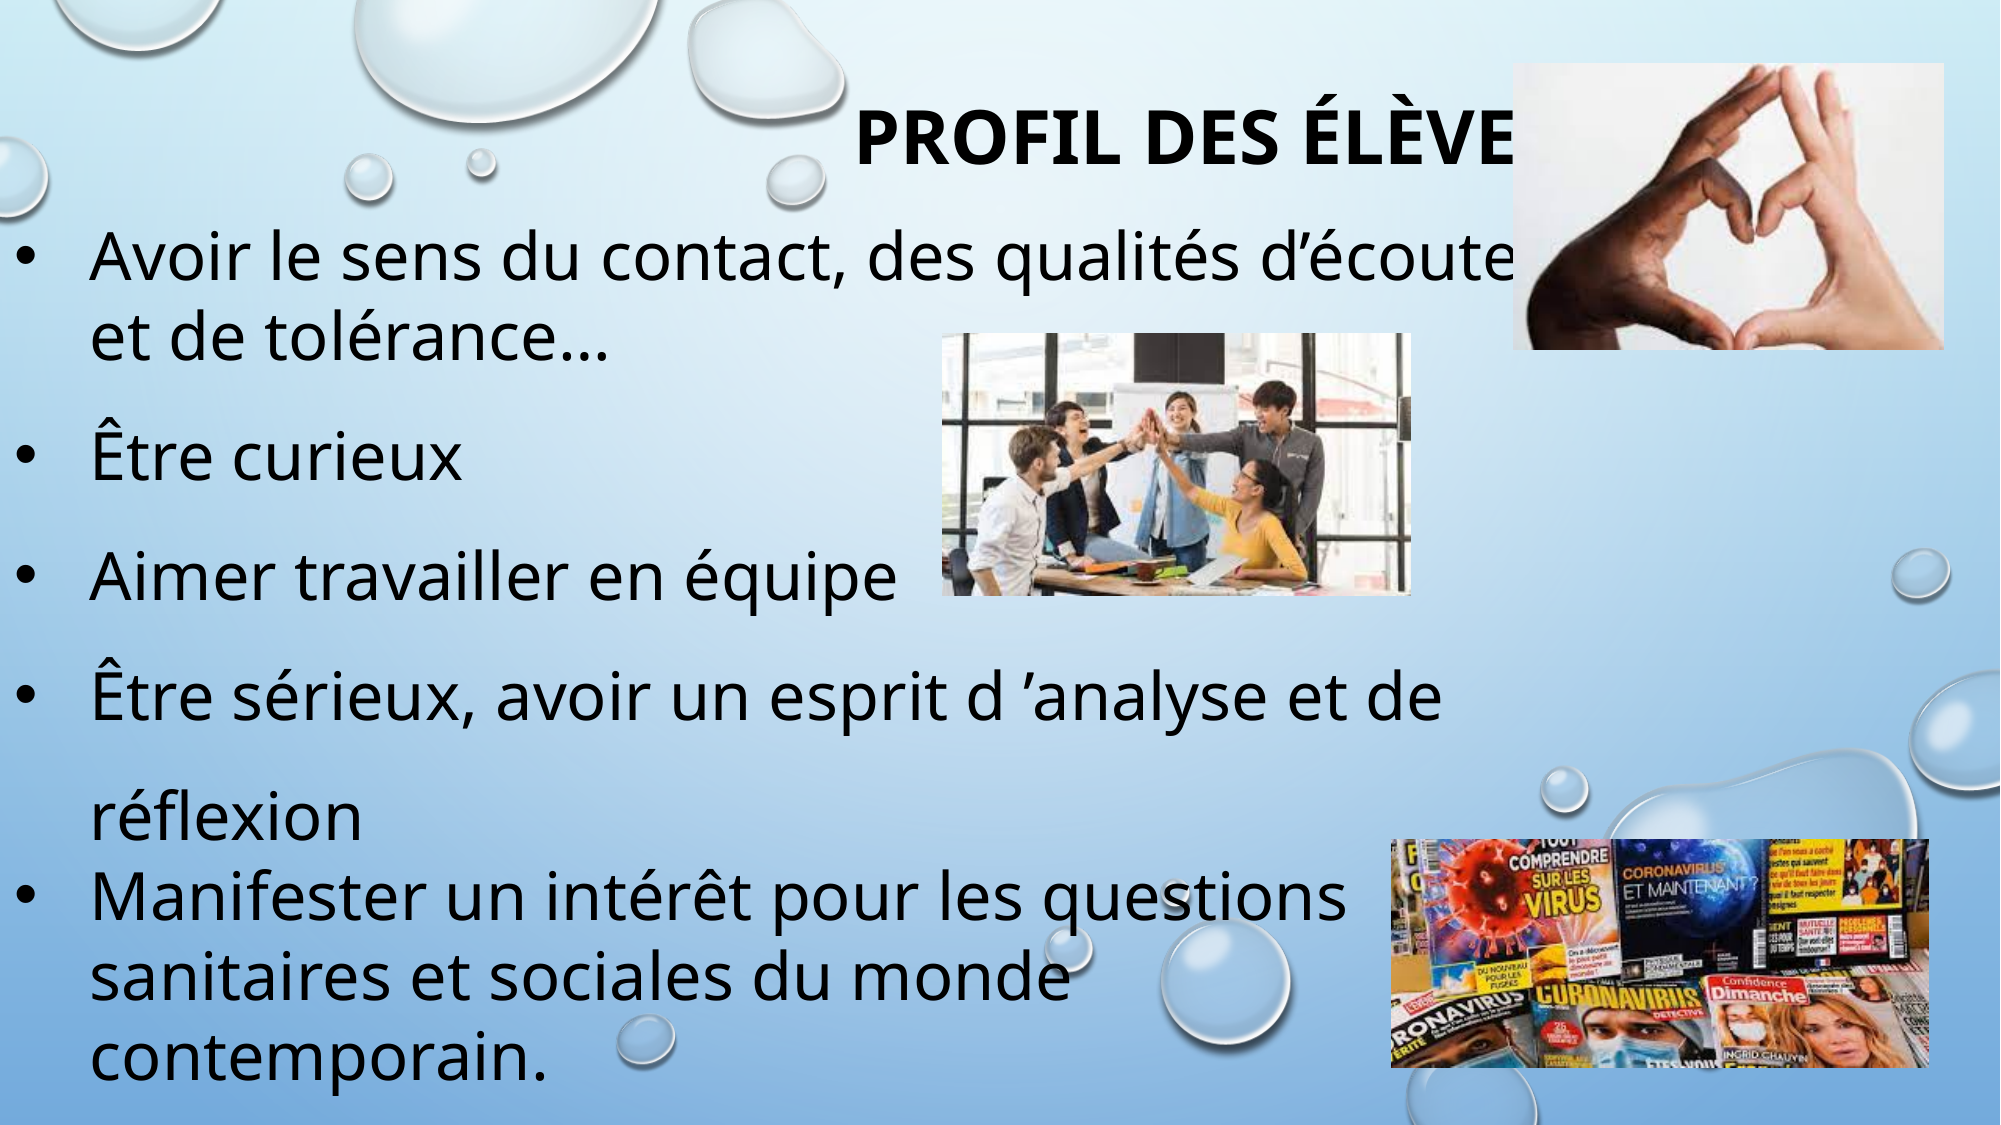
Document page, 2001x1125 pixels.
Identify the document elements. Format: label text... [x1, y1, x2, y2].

picture [941, 333, 1412, 597]
picture [0, 0, 2000, 1125]
text_box Avoir le sens du contact, des qualités d’écoute et de tolérance… Être curieux Aimer travailler en équipe Être sérieux, avoir un esprit d ’analyse et de réflexion Manifester un intérêt pour les questions sanitaires et sociales du monde contemporain. [0, 206, 1561, 1101]
text_box Profil des élèves [839, 81, 1507, 187]
